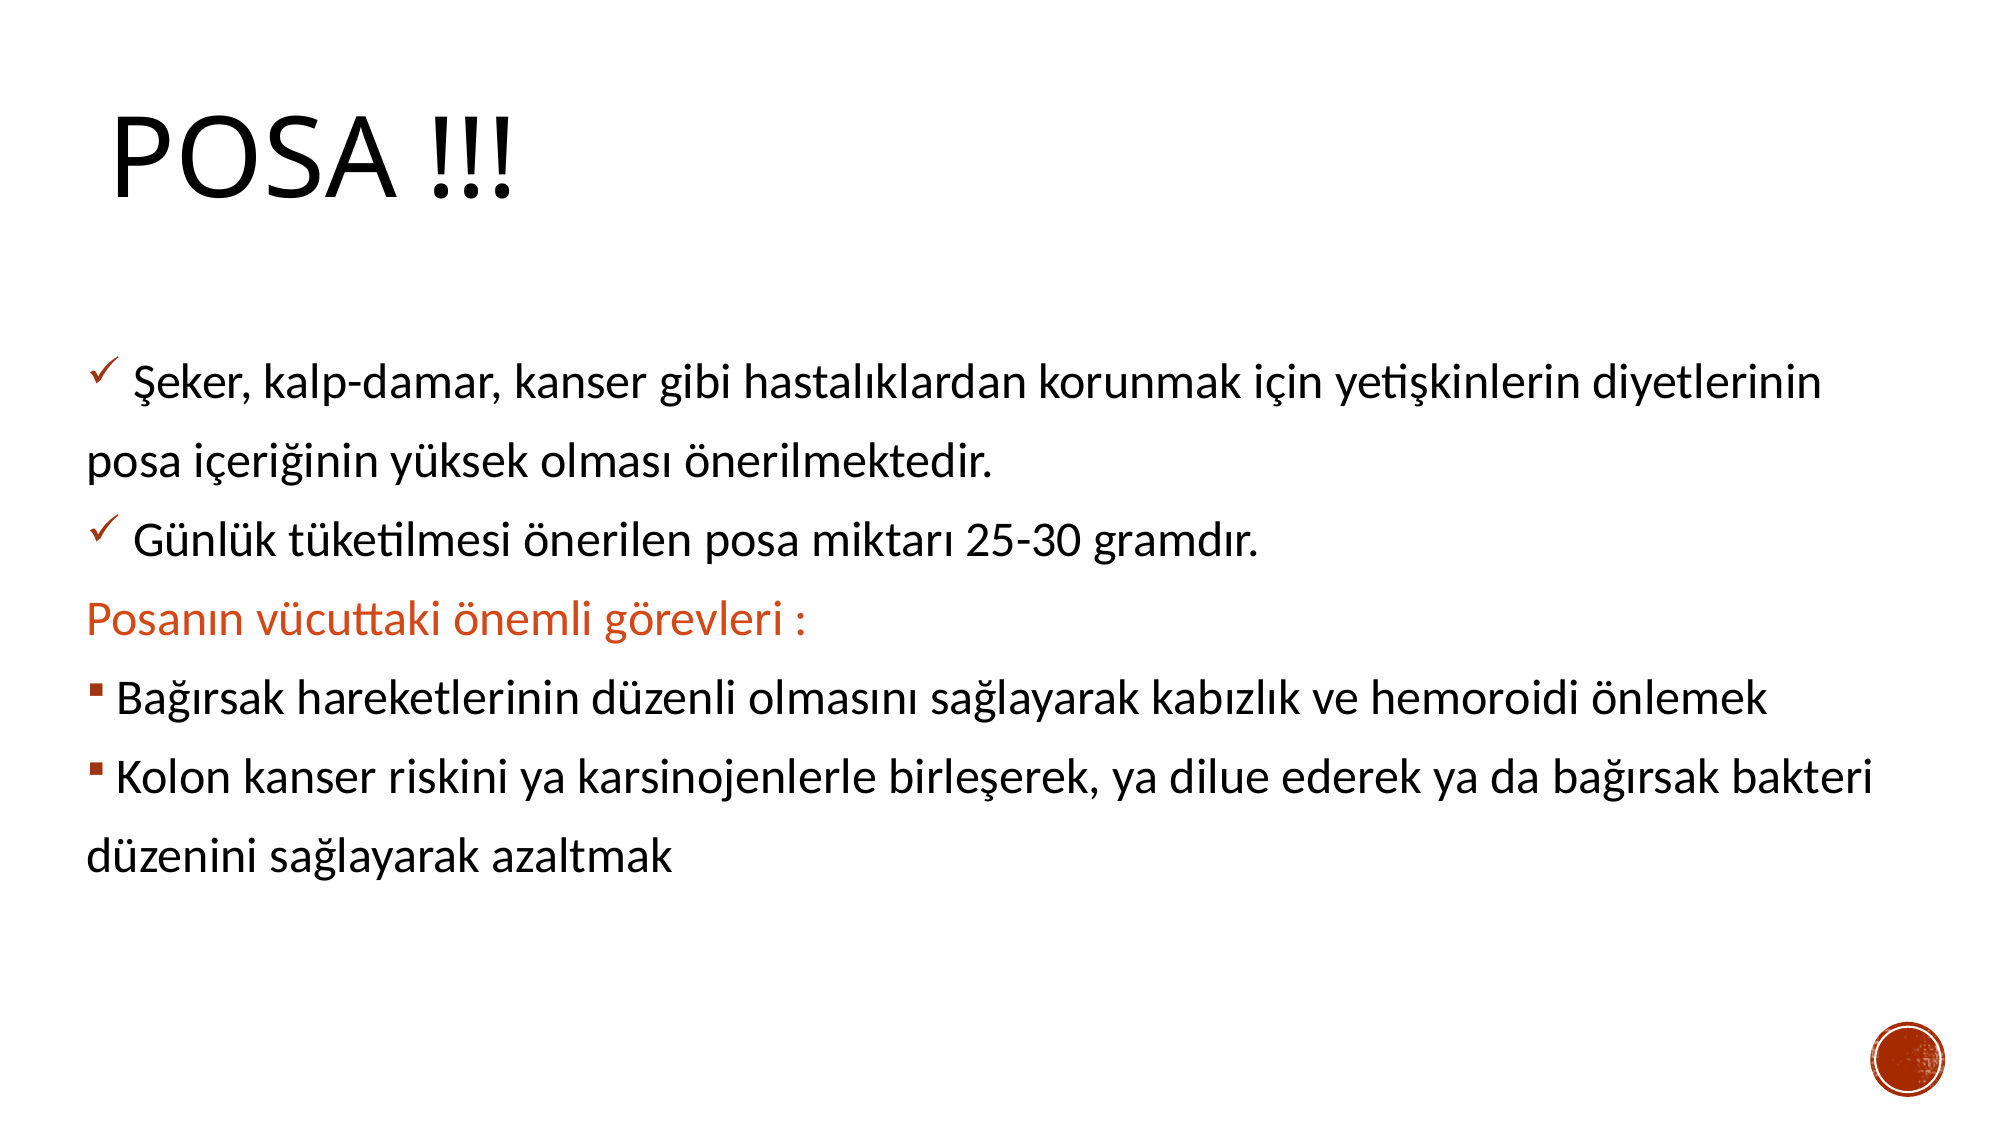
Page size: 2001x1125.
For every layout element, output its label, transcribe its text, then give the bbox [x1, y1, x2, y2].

title Posa !!! [92, 83, 1743, 240]
list Şeker, kalp-damar, kanser gibi hastalıklardan korunmak için yetişkinlerin diyetlerinin posa içeriğinin yüksek olması önerilmektedir. Günlük tüketilmesi önerilen posa miktarı 25-30 gramdır. Posanın vücuttaki önemli görevleri : Bağırsak hareketlerinin düzenli olmasını sağlayarak kabızlık ve hemoroidi önlemek Kolon kanser riskini ya karsinojenlerle birleşerek, ya dilue ederek ya da bağırsak bakteri düzenini sağlayarak azaltmak [71, 347, 1927, 1085]
